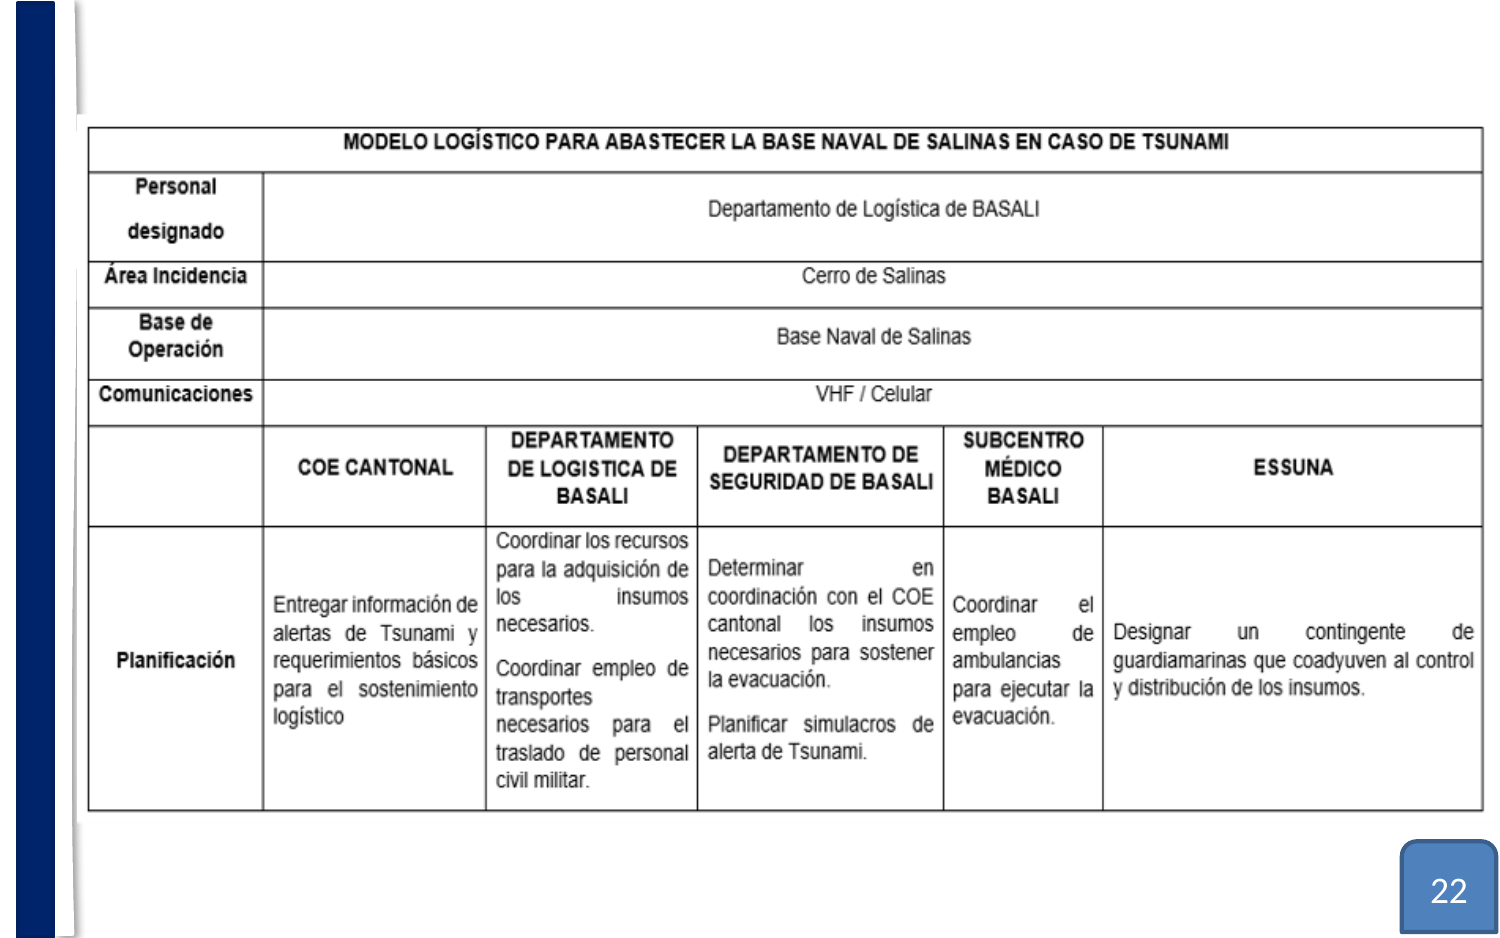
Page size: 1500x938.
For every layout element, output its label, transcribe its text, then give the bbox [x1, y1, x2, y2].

text_box 22 [1399, 839, 1499, 935]
picture [76, 113, 1500, 825]
